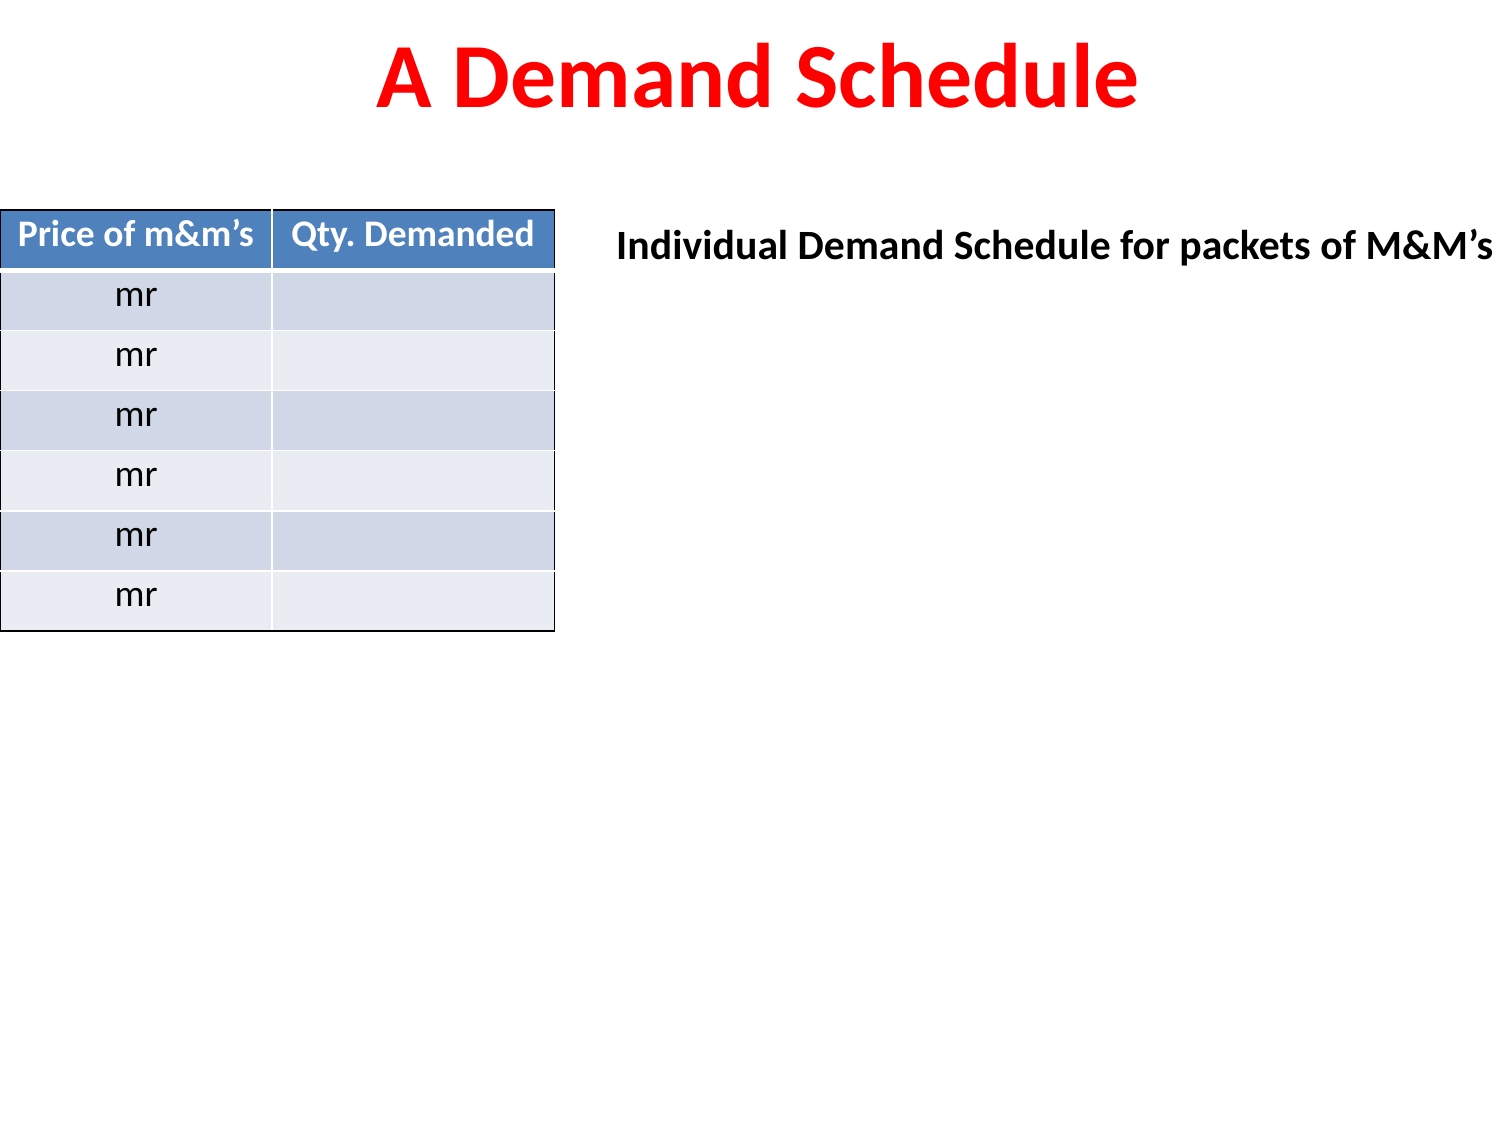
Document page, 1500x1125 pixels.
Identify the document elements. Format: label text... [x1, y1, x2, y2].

table_cell [273, 572, 554, 630]
table_cell [273, 451, 554, 510]
table_cell [273, 391, 554, 450]
table_cell [273, 273, 554, 330]
table_header Price of m&m’s [1, 211, 271, 268]
table_cell [273, 512, 554, 570]
table_cell mr [1, 273, 271, 330]
text_box Individual Demand Schedule for packets of M&M’s [601, 210, 1500, 276]
table_cell mr [1, 451, 271, 510]
table_cell [273, 331, 554, 390]
table_header Qty. Demanded [273, 211, 554, 268]
table_cell mr [1, 512, 271, 570]
table_cell mr [1, 572, 271, 630]
table_cell mr [1, 391, 271, 450]
table_cell mr [1, 331, 271, 390]
text_box A Demand Schedule [91, 8, 1426, 134]
